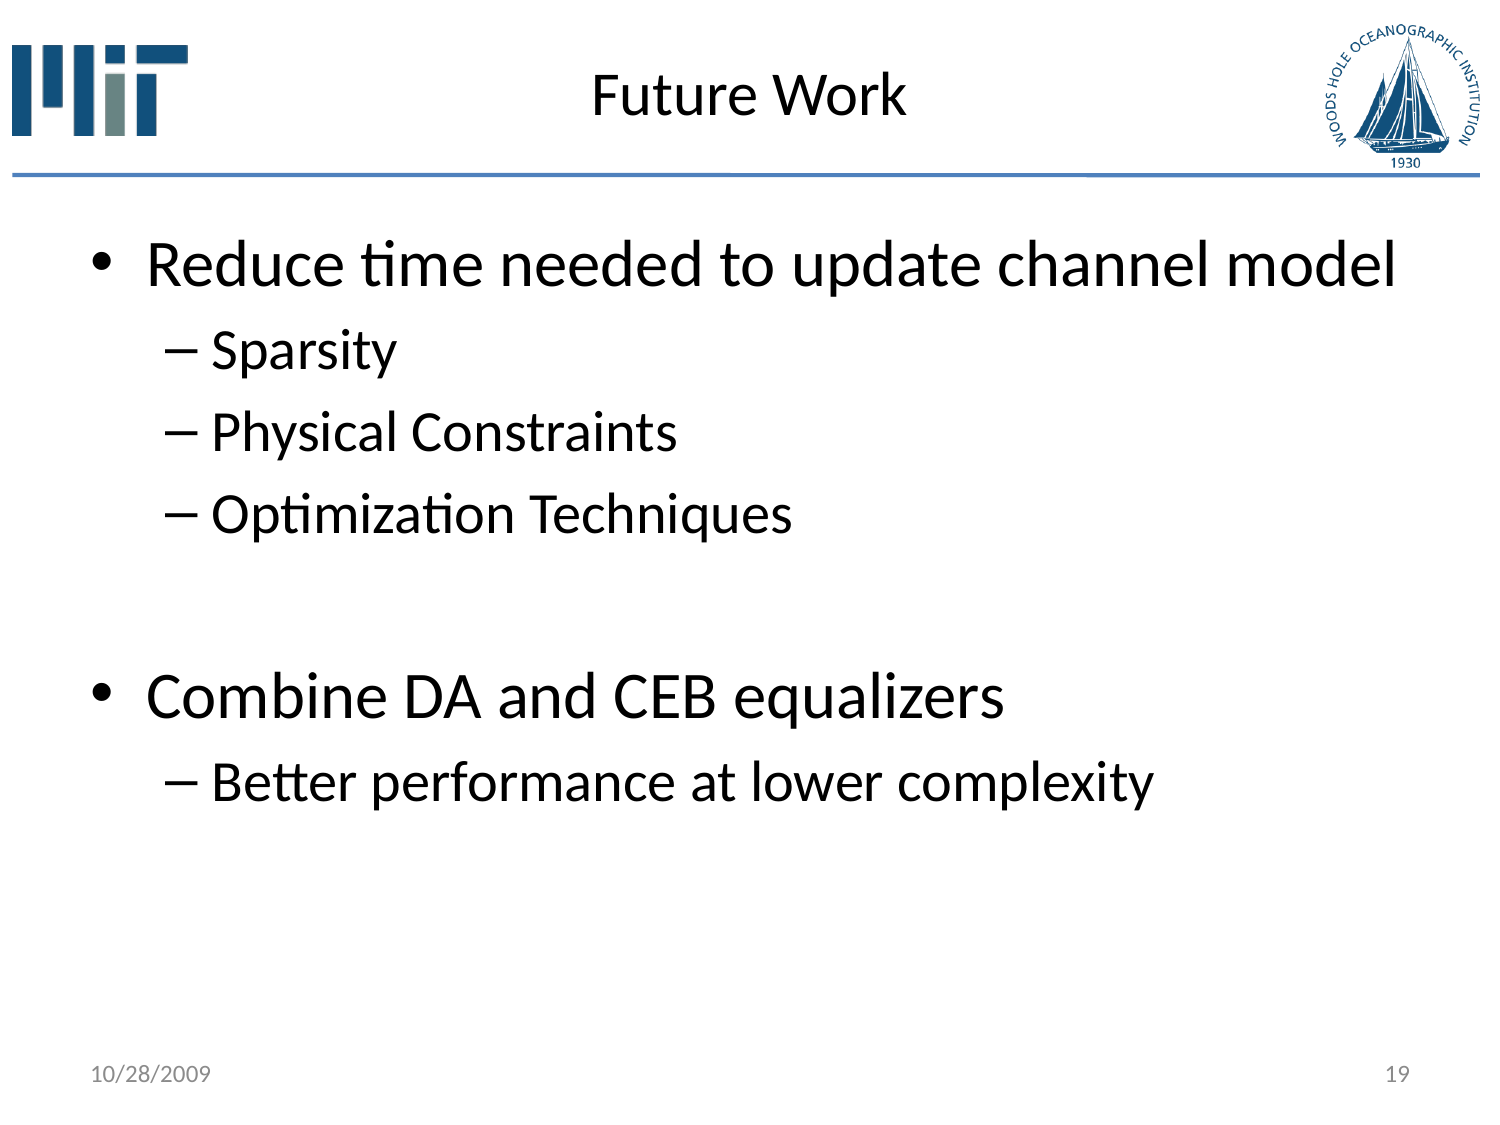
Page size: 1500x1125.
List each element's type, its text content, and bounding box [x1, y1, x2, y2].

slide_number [75, 1042, 425, 1103]
list Reduce time needed to update channel model Sparsity Physical Constraints Optimization Techniques Combine DA and CEB equalizers Better performance at lower complexity [75, 212, 1425, 1005]
title Future Work [200, 45, 1300, 136]
slide_number 19 [1074, 1042, 1425, 1103]
picture [1325, 24, 1480, 168]
picture [12, 45, 188, 136]
